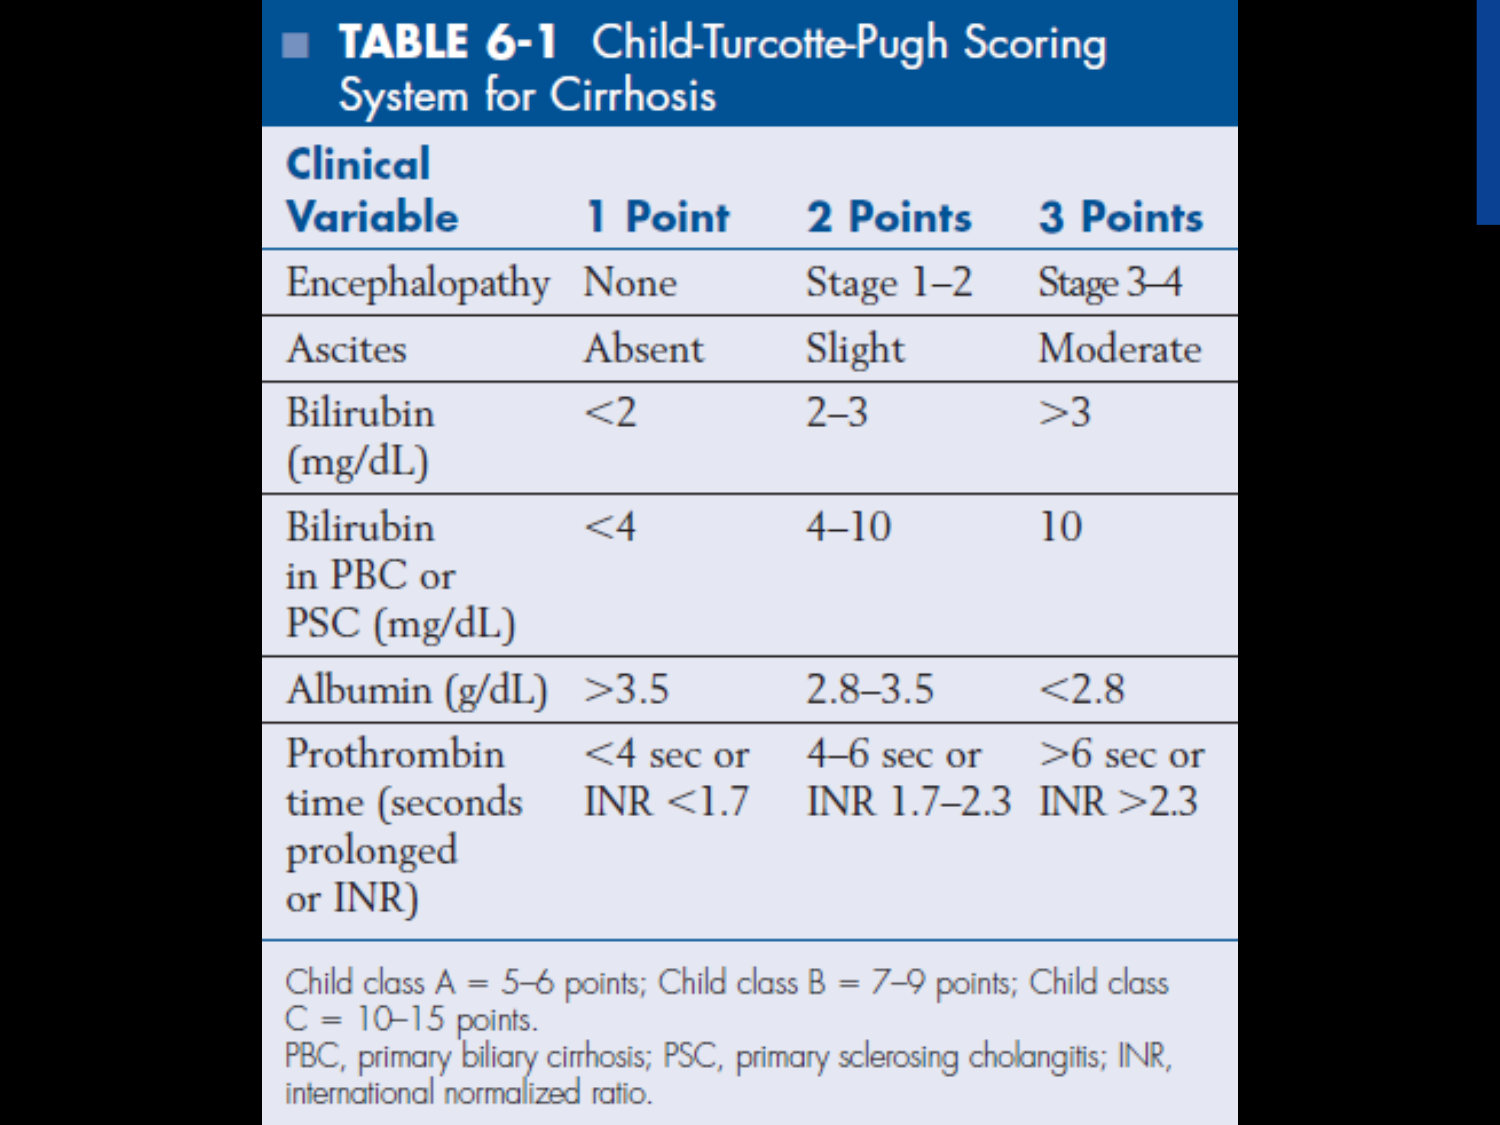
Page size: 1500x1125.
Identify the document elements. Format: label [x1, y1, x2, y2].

picture [262, 0, 1238, 1125]
